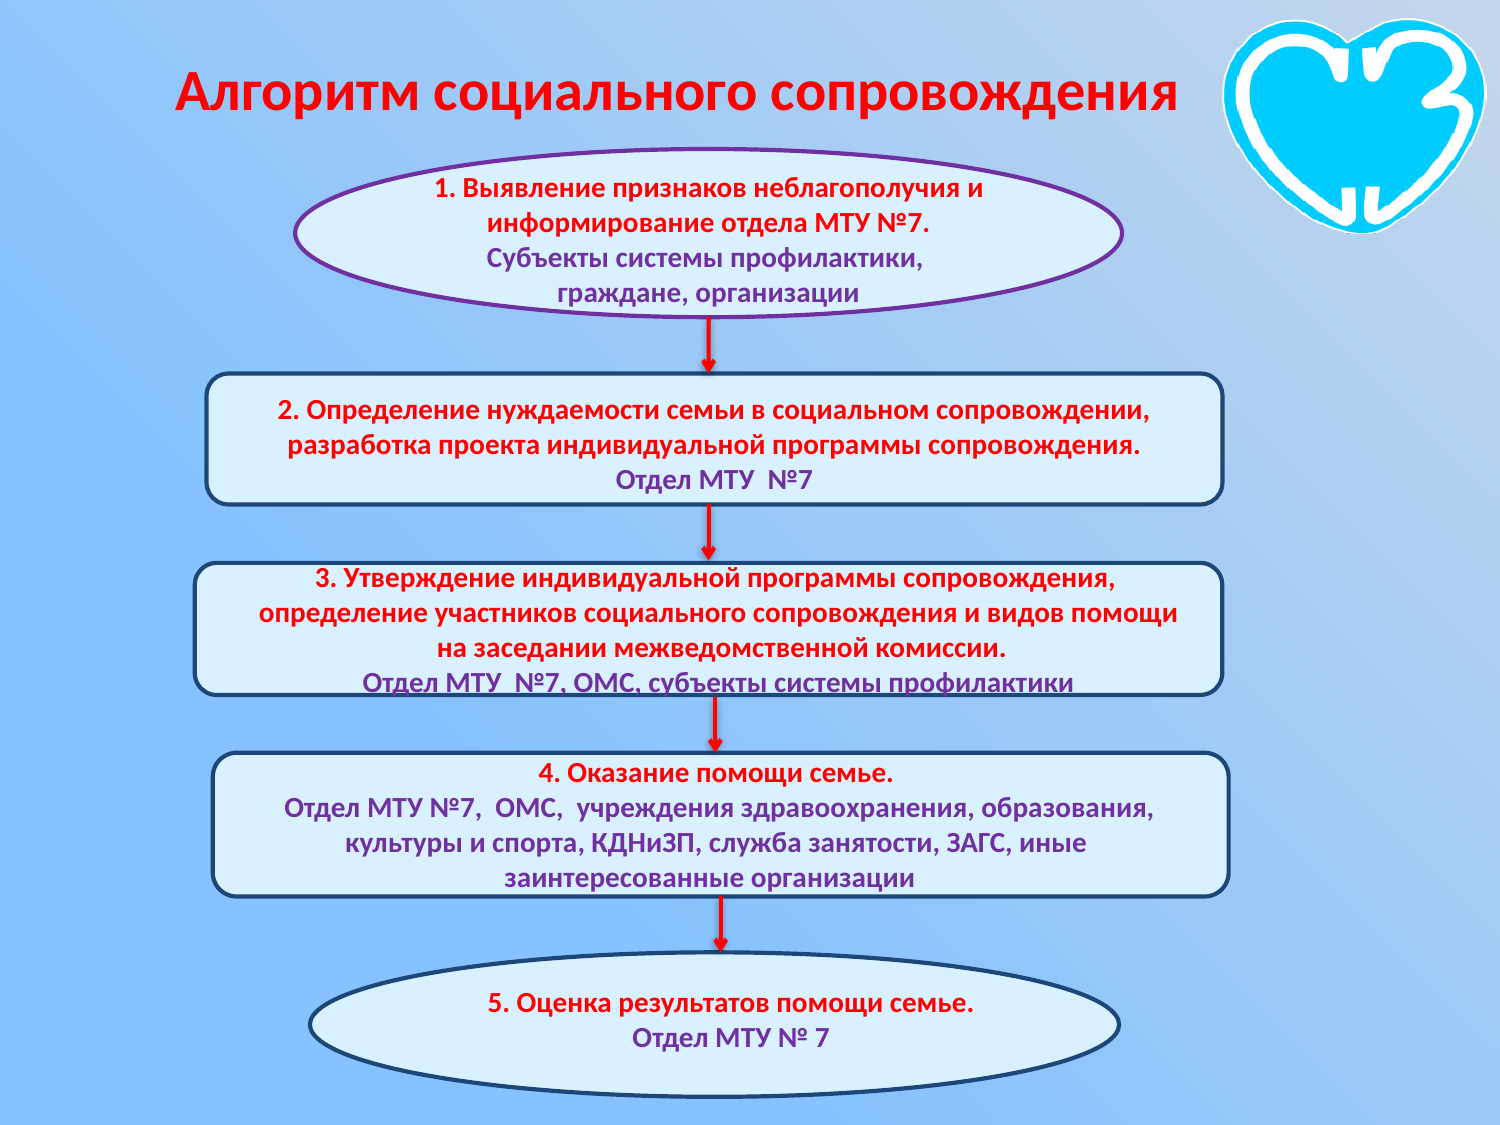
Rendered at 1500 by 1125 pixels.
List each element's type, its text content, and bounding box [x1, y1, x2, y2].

text_box [1069, 189, 1125, 277]
text_box [1194, 560, 1225, 698]
text_box [1190, 750, 1231, 899]
text_box [1107, 1004, 1122, 1045]
text_box [307, 988, 356, 1061]
text_box [409, 950, 1020, 975]
text_box 2. Определение нуждаемости семьи в социальном сопровождении, разработка проекта индивидуальной программы сопровождения. Отдел МТУ №7 [224, 383, 1205, 503]
text_box [358, 1061, 1071, 1099]
text_box 5. Оценка результатов помощи семье. Отдел МТУ № 7 [356, 975, 1107, 1061]
picture [1236, 34, 1355, 225]
picture [1363, 30, 1473, 224]
text_box [293, 189, 348, 277]
text_box [204, 371, 1225, 507]
text_box 1. Выявление признаков неблагополучия и информирование отдела МТУ №7. Субъекты системы профилактики, граждане, организации [348, 161, 1069, 316]
text_box 3. Утверждение индивидуальной программы сопровождения, определение участников социального сопровождения и видов помощи на заседании межведомственной комиссии. Отдел МТУ №7, ОМС, субъекты системы профилактики [243, 550, 1194, 706]
text_box [192, 560, 243, 698]
text_box Алгоритм социального сопровождения [49, 45, 1217, 130]
text_box [594, 316, 707, 320]
picture [1222, 17, 1488, 234]
text_box [479, 146, 938, 161]
text_box [210, 750, 243, 899]
text_box 4. Оказание помощи семье. Отдел МТУ №7, ОМС, учреждения здравоохранения, образования, культуры и спорта, КДНиЗП, служба занятости, ЗАГС, иные заинтересованные организации [243, 746, 1190, 901]
text_box [711, 316, 823, 320]
